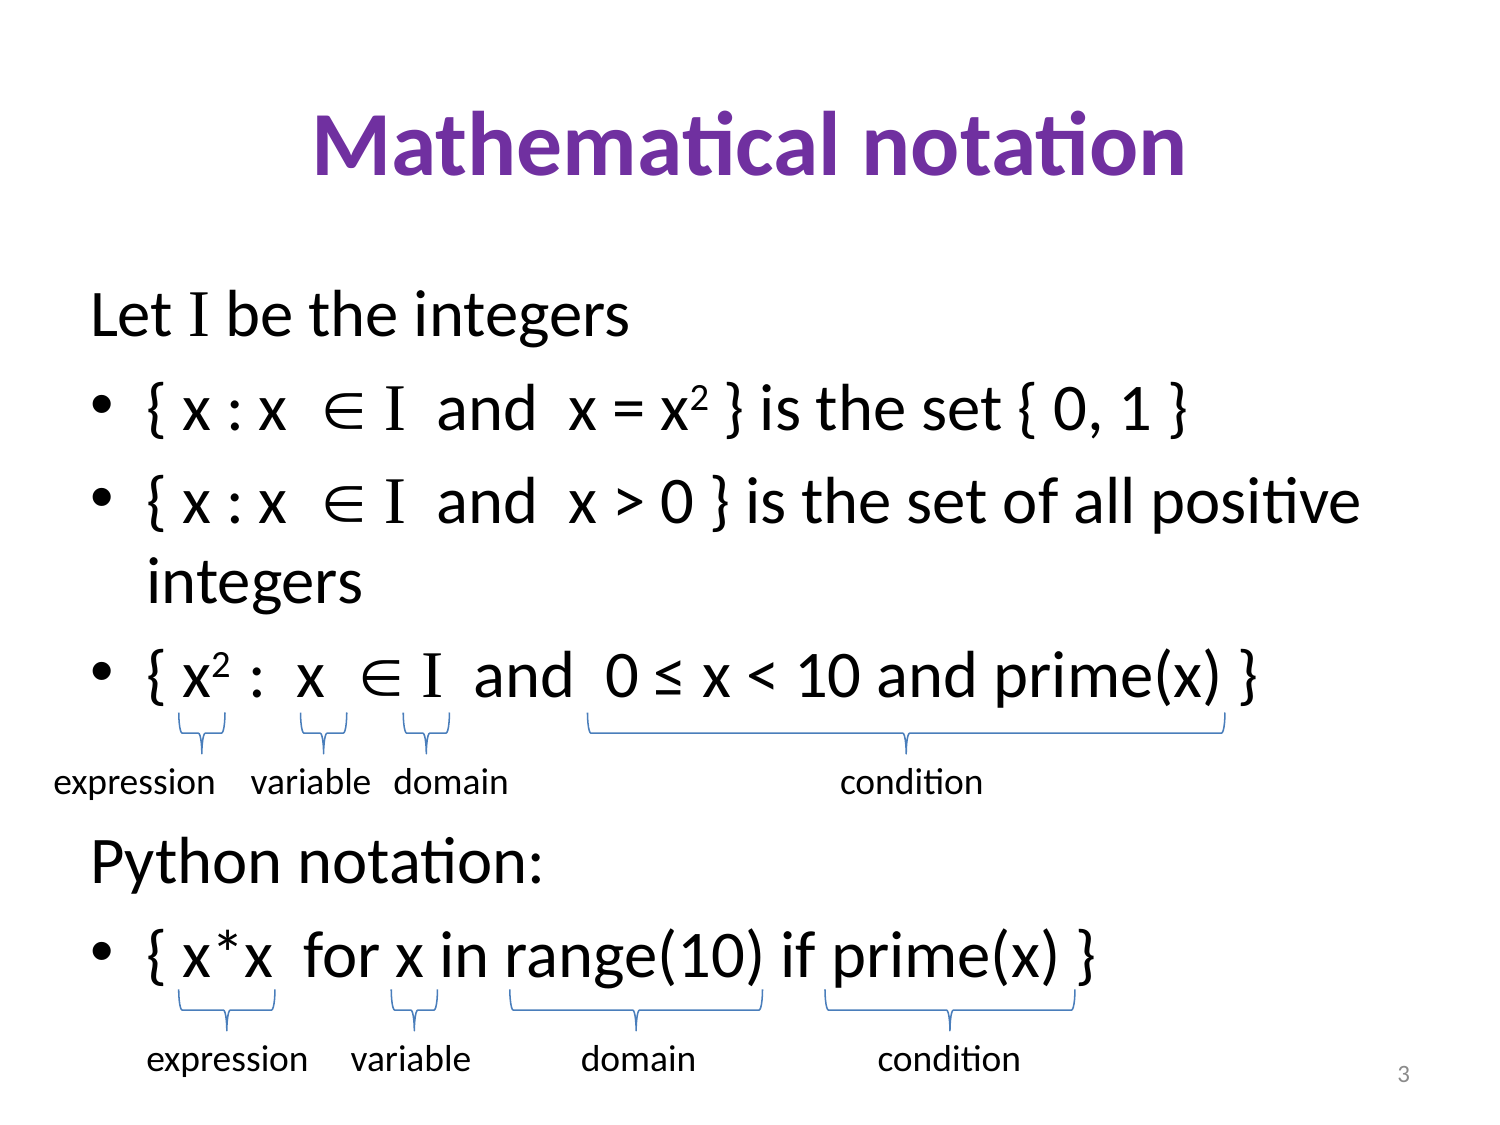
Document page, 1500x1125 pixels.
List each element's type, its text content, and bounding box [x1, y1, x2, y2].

text_box [586, 712, 1226, 749]
text_box condition [862, 1026, 1037, 1087]
slide_number 3 [1074, 1042, 1425, 1103]
text_box variable [235, 749, 387, 810]
text_box [509, 989, 764, 1026]
text_box [824, 989, 1076, 1026]
text_box [177, 989, 276, 1026]
text_box domain [566, 1026, 712, 1087]
text_box [177, 712, 226, 749]
list Let I be the integers { x : x I and x = x2 } is the set { 0, 1 } { x : x I and x > 0 } is the set of all positive integers { x2 : x I and 0 ≤ x < 10 and prime(x) } Python notation: { x*x for x in range(10) if prime(x) } [75, 262, 1425, 1038]
text_box variable [335, 1026, 487, 1087]
text_box condition [825, 749, 999, 810]
text_box [299, 712, 348, 749]
text_box [390, 989, 439, 1026]
text_box domain [387, 749, 524, 810]
text_box expression [38, 749, 231, 810]
text_box expression [131, 1026, 324, 1087]
title Mathematical notation [75, 45, 1425, 233]
text_box [402, 712, 451, 749]
